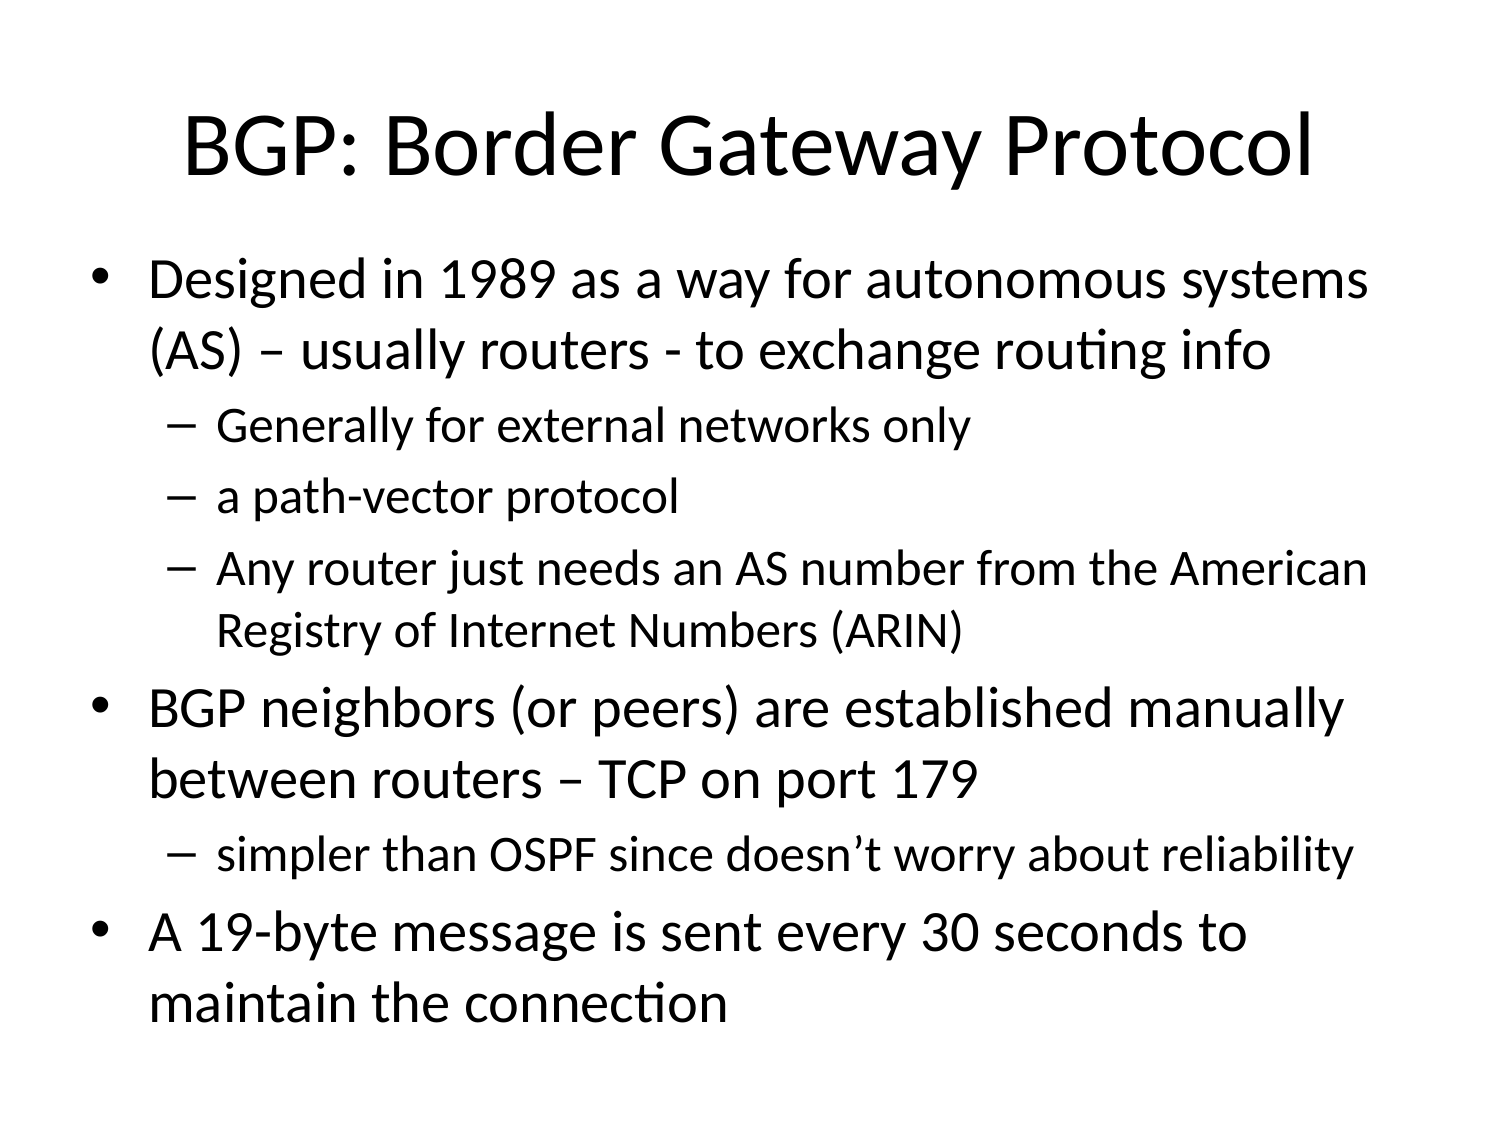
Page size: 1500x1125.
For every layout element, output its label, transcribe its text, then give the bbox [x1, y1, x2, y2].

title BGP: Border Gateway Protocol [75, 45, 1425, 232]
list Designed in 1989 as a way for autonomous systems (AS) – usually routers - to exchange routing info Generally for external networks only a path-vector protocol Any router just needs an AS number from the American Registry of Internet Numbers (ARIN) BGP neighbors (or peers) are established manually between routers – TCP on port 179 simpler than OSPF since doesn’t worry about reliability A 19-byte message is sent every 30 seconds to maintain the connection [75, 232, 1425, 1051]
